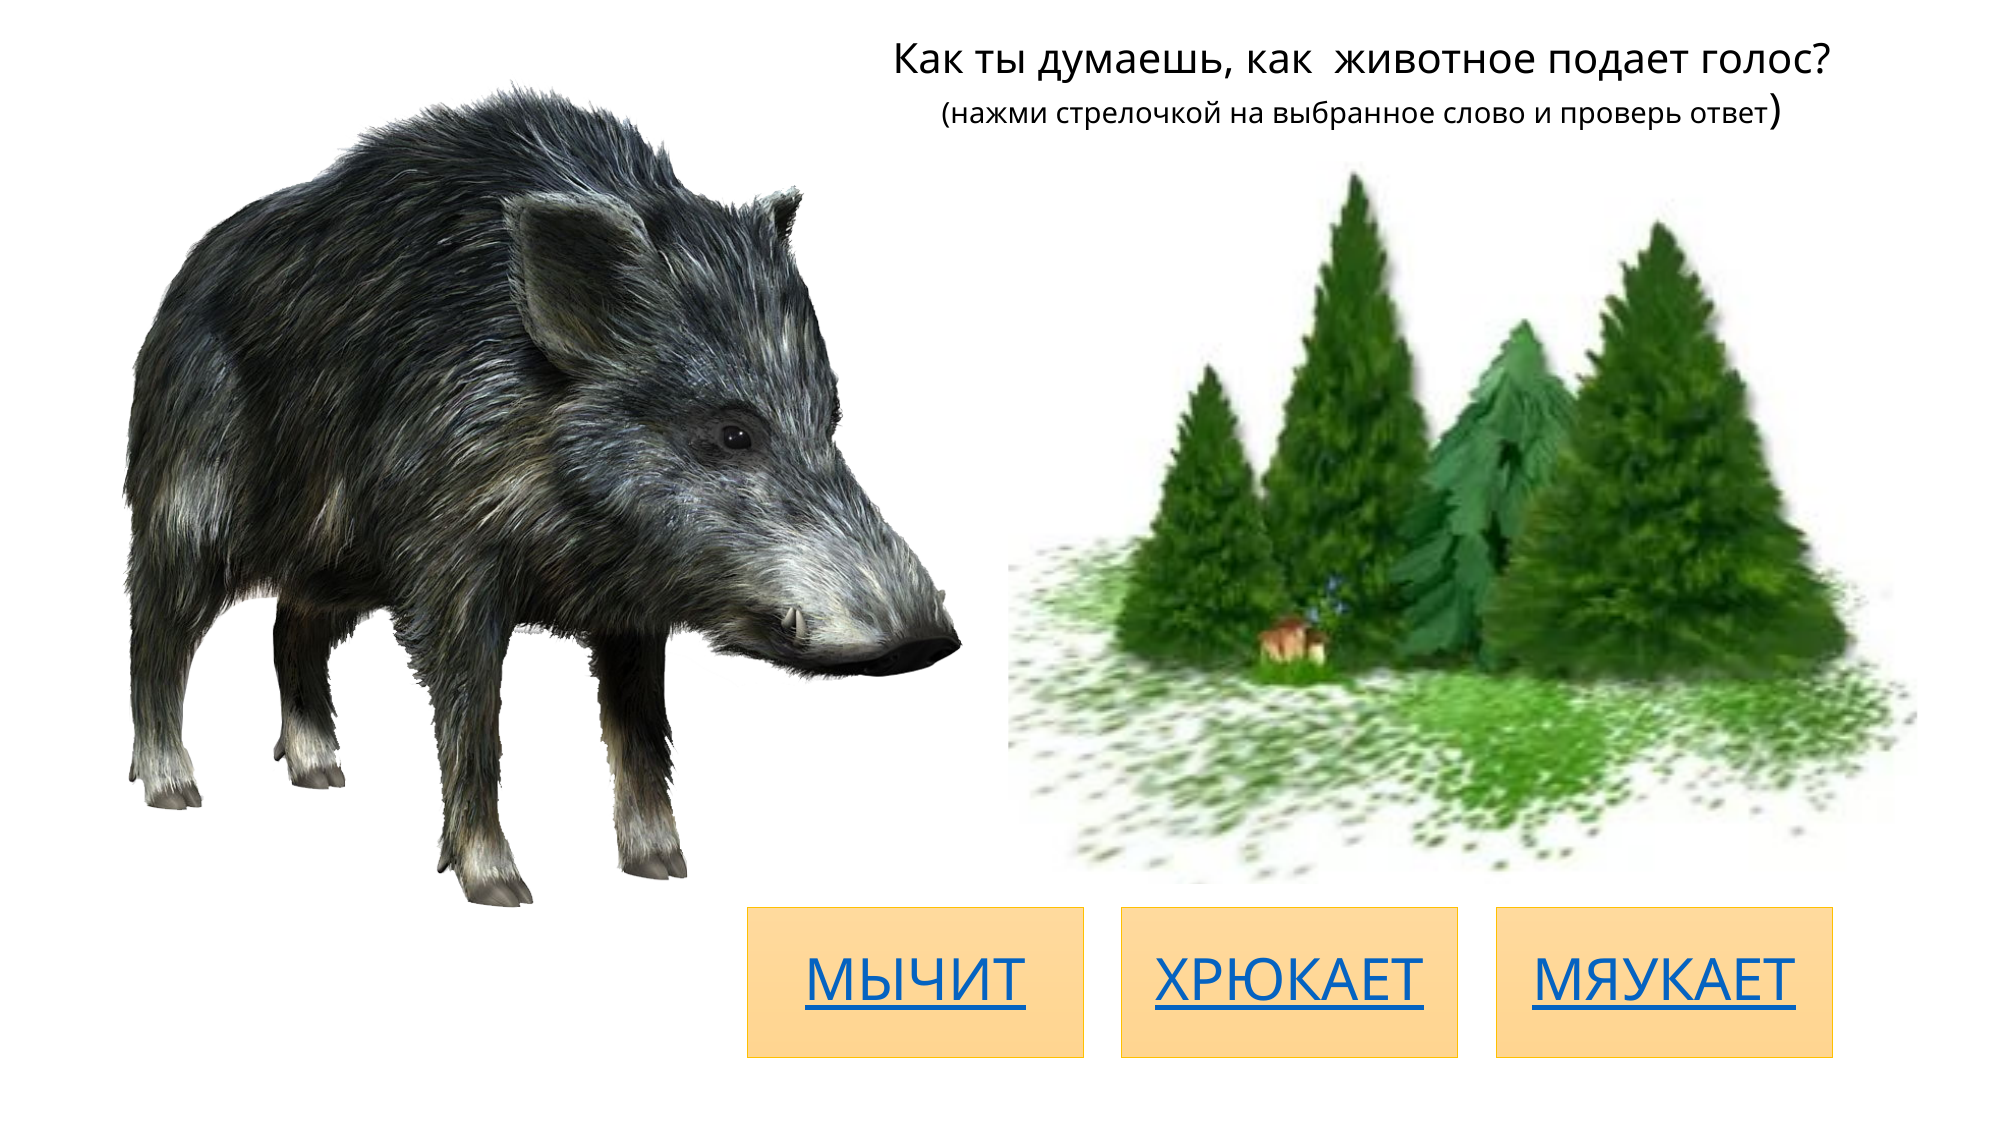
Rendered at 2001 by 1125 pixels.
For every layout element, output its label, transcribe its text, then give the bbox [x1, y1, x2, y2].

picture [1008, 161, 1918, 884]
text_box МЯУКАЕТ [1496, 907, 1833, 1058]
picture [120, 74, 963, 908]
text_box Как ты думаешь, как животное подает голос? (нажми стрелочкой на выбранное слово и проверь ответ) [866, 64, 1857, 151]
text_box МЫЧИТ [747, 907, 1084, 1058]
text_box ХРЮКАЕТ [1121, 907, 1458, 1058]
